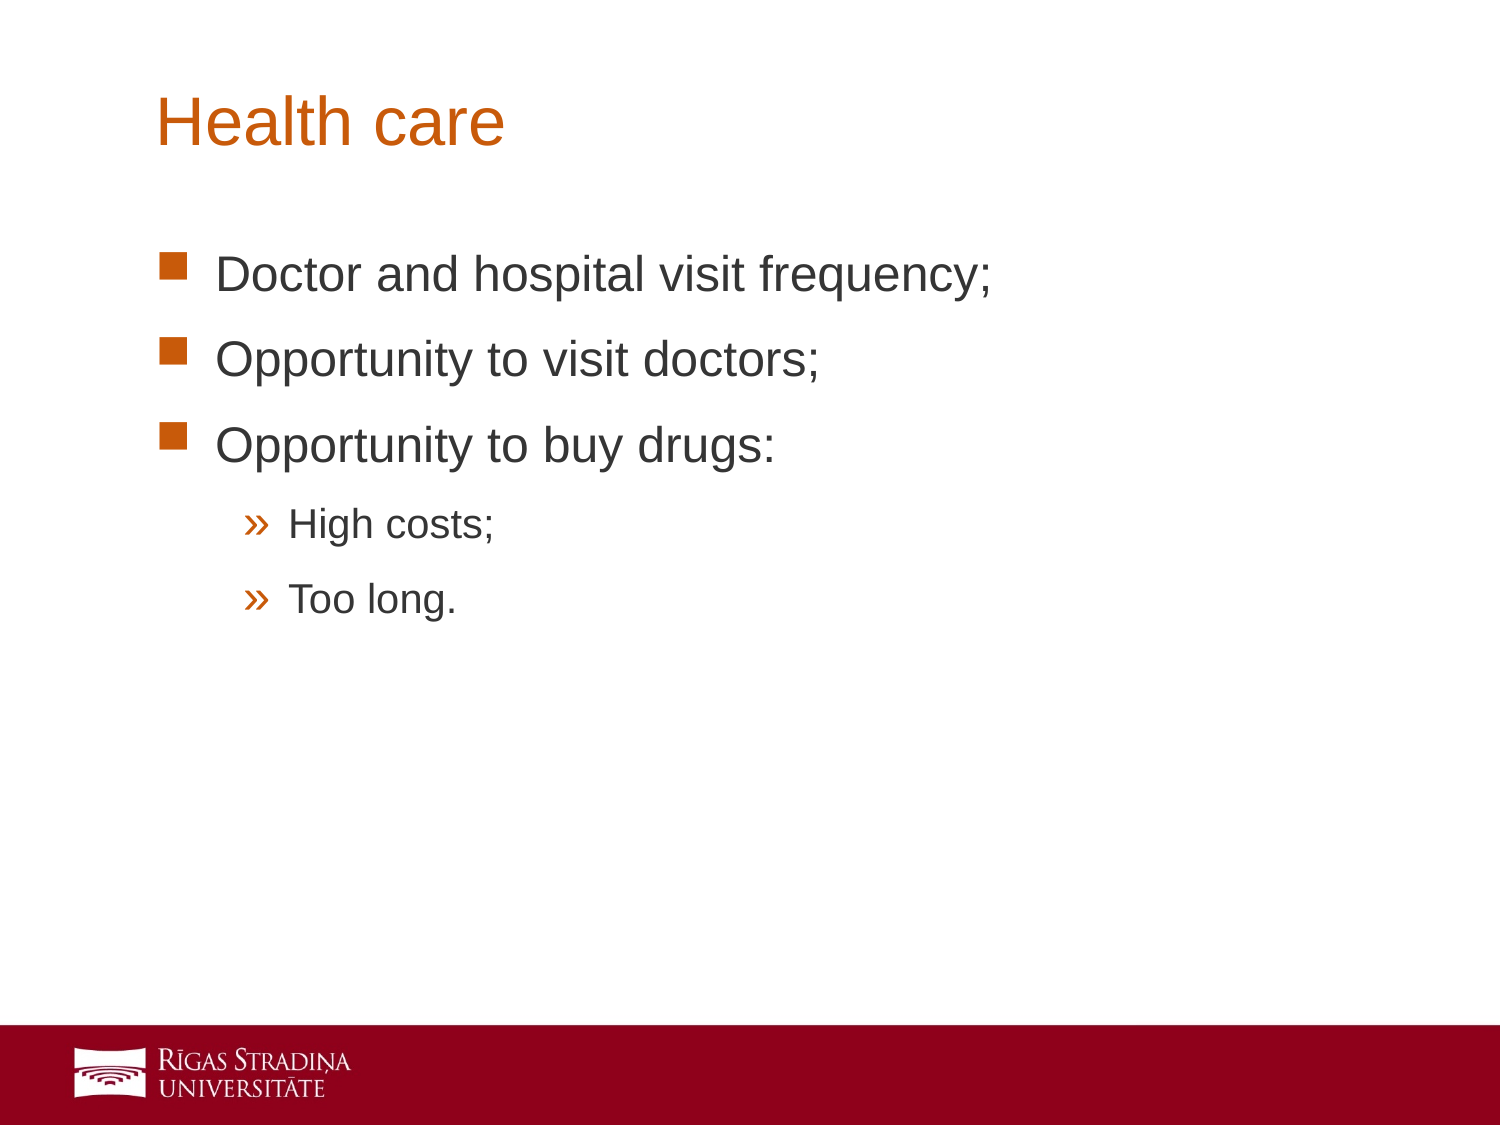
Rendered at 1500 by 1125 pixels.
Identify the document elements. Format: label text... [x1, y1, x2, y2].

list Doctor and hospital visit frequency; Opportunity to visit doctors; Opportunity to buy drugs: High costs; Too long. [140, 234, 1418, 1008]
title Health care [140, 34, 1419, 212]
picture [0, 0, 1500, 1125]
